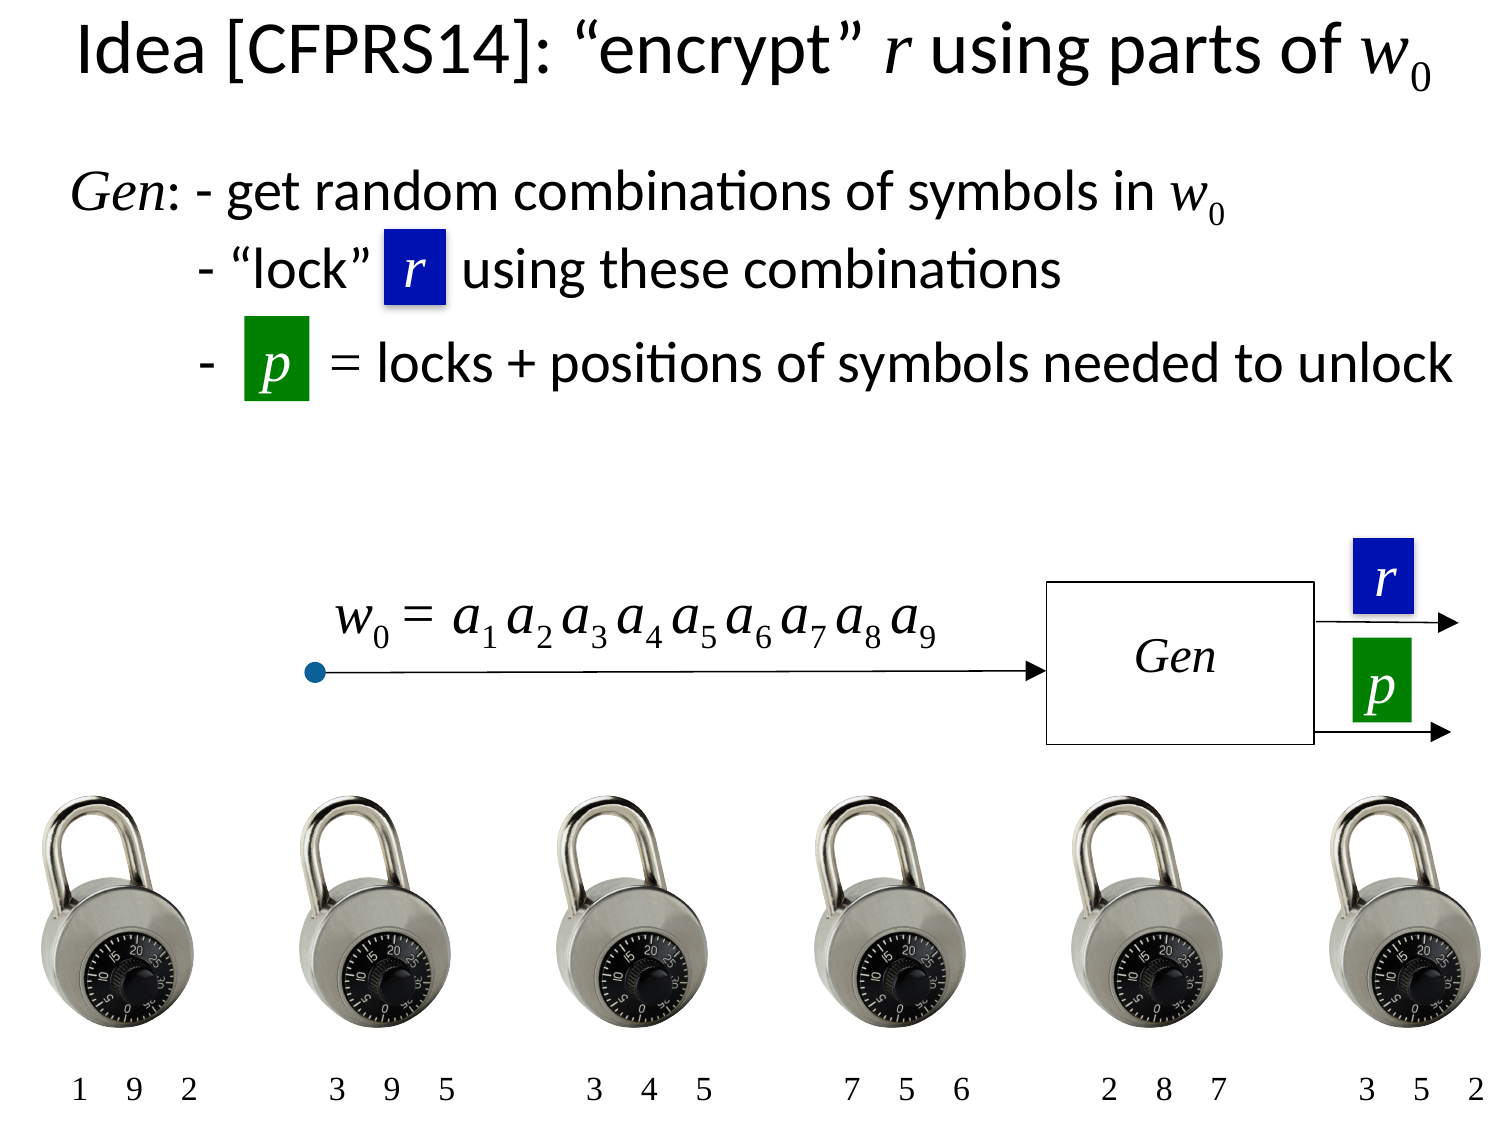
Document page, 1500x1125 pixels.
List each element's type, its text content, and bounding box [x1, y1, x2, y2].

text_box [304, 661, 326, 683]
text_box [1353, 538, 1360, 614]
text_box w0 = a1 a2 a3 a4 a5 a6 a7 a8 a9 [319, 568, 1119, 663]
text_box [1046, 581, 1314, 745]
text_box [541, 792, 738, 1107]
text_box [799, 792, 995, 1107]
text_box r [1360, 531, 1413, 616]
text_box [284, 792, 480, 1107]
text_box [1056, 792, 1252, 1107]
text_box p [1352, 637, 1412, 723]
text_box Gen [1118, 614, 1232, 690]
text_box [27, 792, 223, 1107]
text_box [1314, 792, 1500, 1107]
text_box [54, 144, 1488, 403]
title Idea [CFPRS14]: “encrypt” r using parts of w0 [24, 0, 1483, 143]
